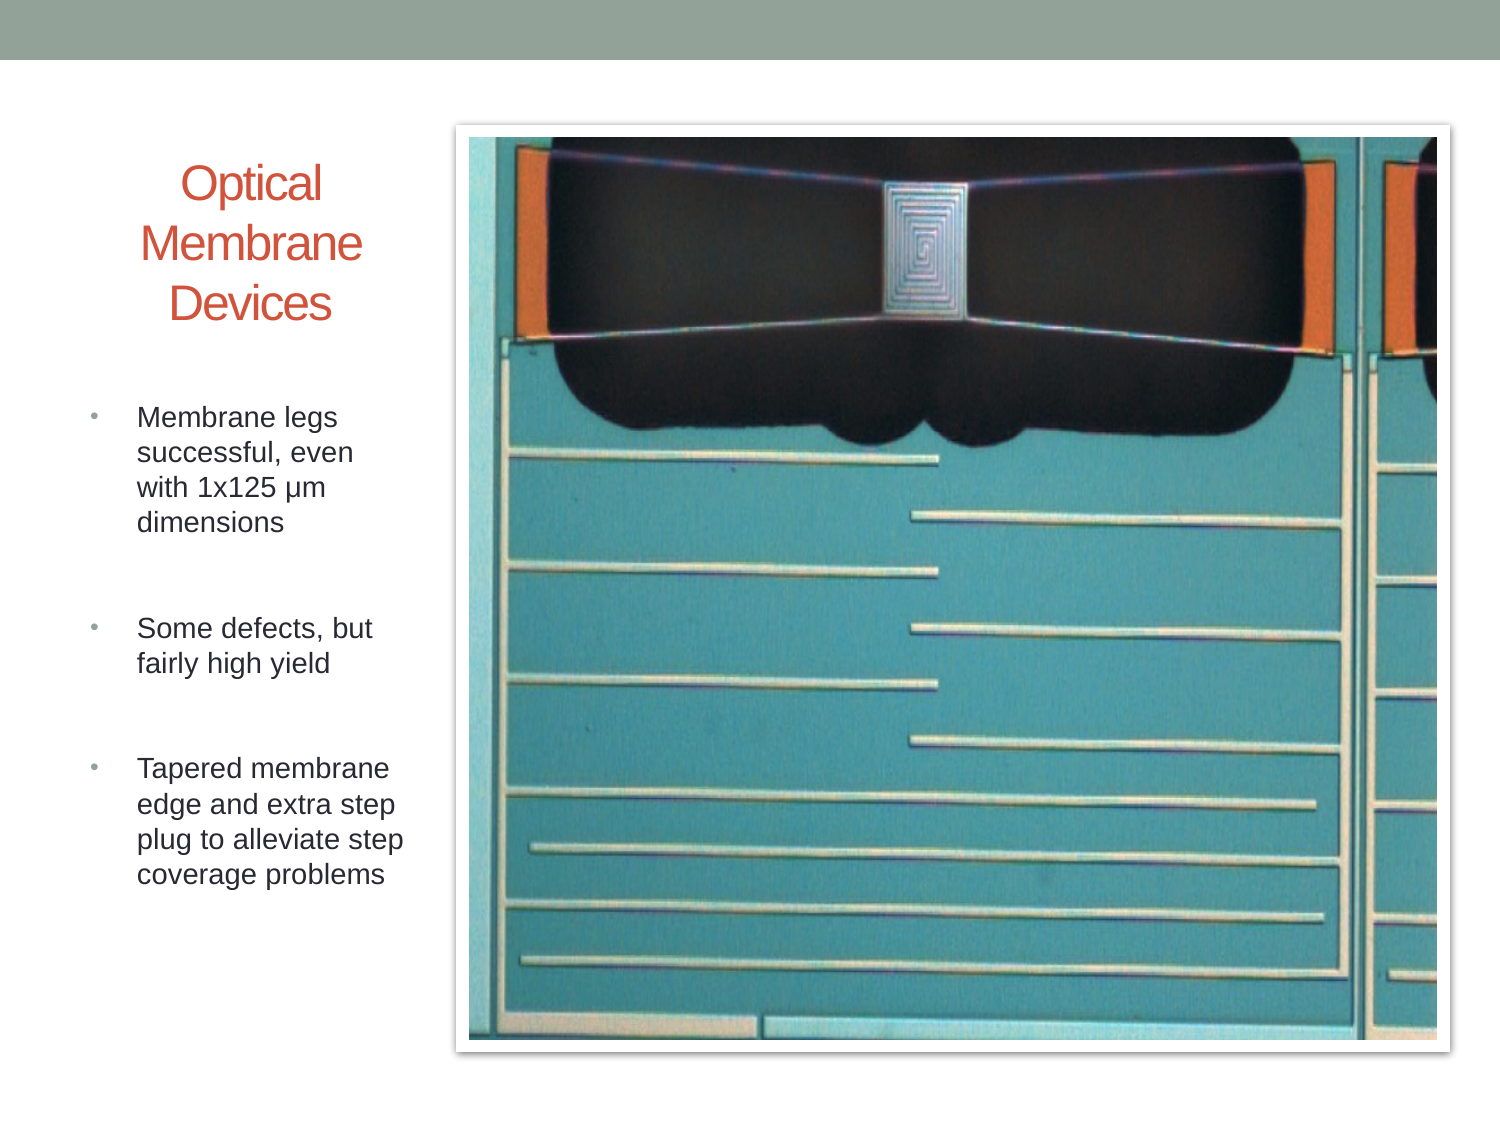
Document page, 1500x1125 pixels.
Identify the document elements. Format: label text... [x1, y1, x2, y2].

list Membrane legs successful, even with 1x125 μm dimensions Some defects, but fairly high yield Tapered membrane edge and extra step plug to alleviate step coverage problems [75, 350, 426, 1046]
picture [468, 137, 1438, 1040]
title Optical Membrane Devices [75, 129, 427, 338]
